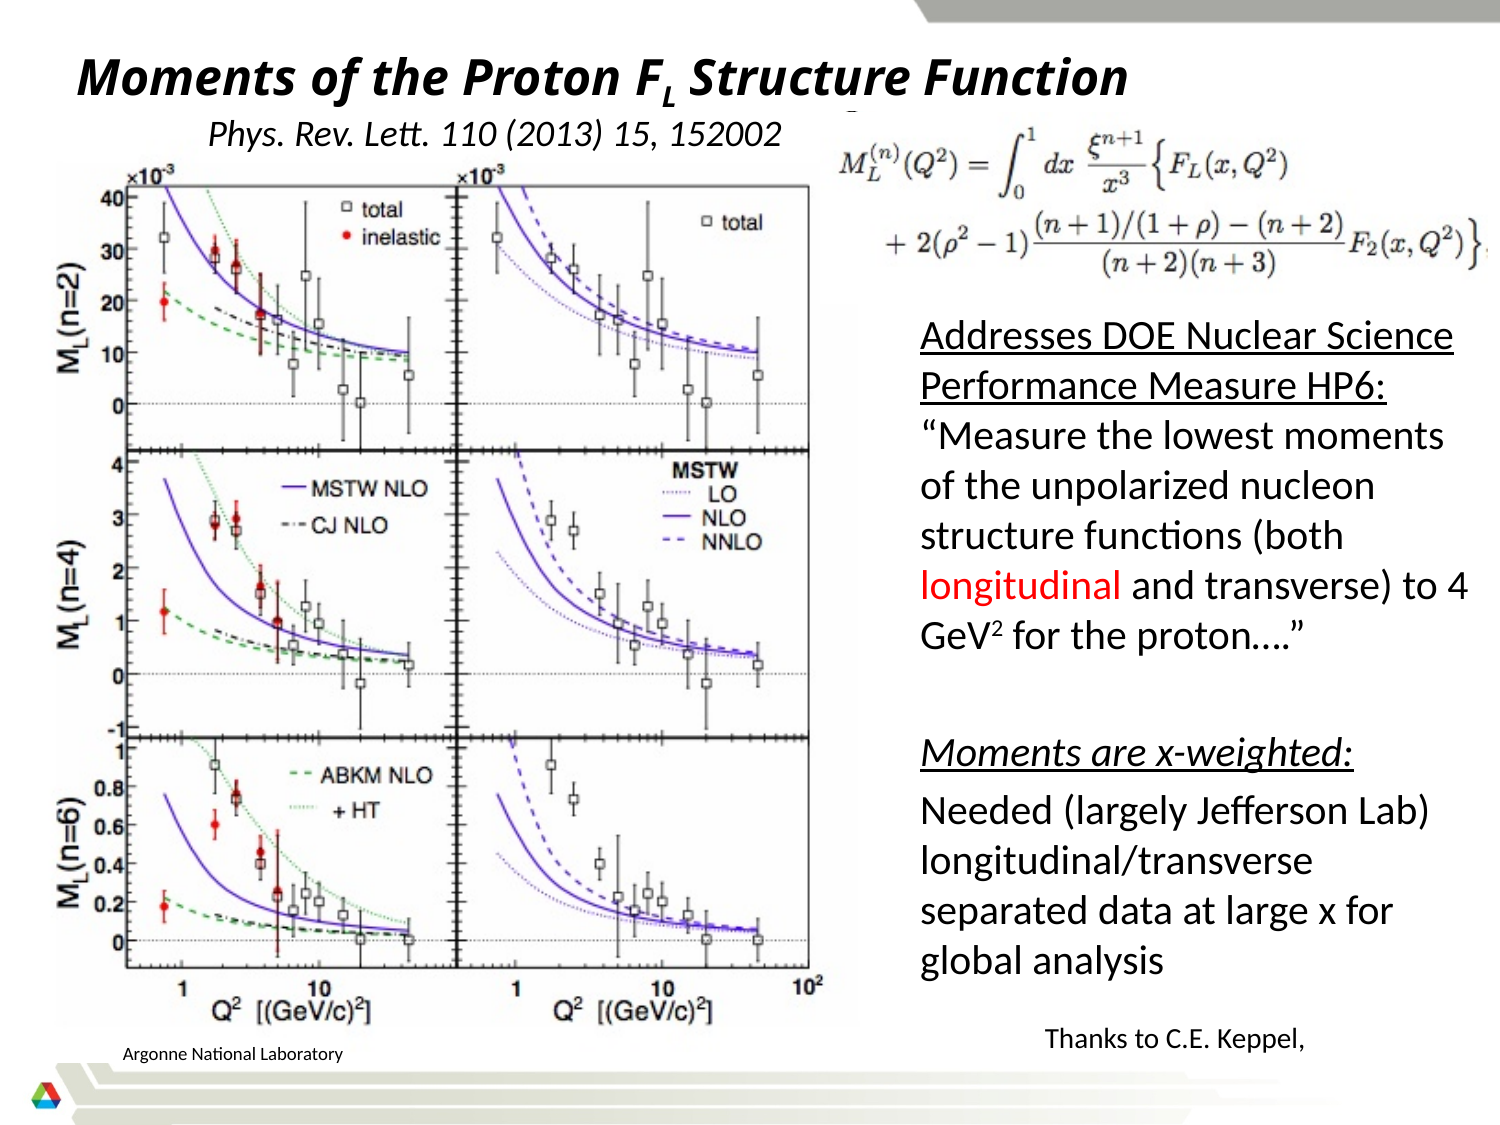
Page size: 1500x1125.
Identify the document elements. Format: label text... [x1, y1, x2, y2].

text_box Thanks to C.E. Keppel, [1030, 1012, 1321, 1063]
text_box Phys. Rev. Lett. 110 (2013) 15, 152002 [192, 101, 797, 109]
footer Argonne National Laboratory [107, 1034, 1083, 1073]
title Moments of the Proton FL Structure Function [61, 37, 1367, 100]
picture [0, 0, 1500, 24]
picture [0, 110, 1500, 1125]
text_box Addresses DOE Nuclear Science Performance Measure HP6: “Measure the lowest moments of the unpolarized nucleon structure functions (both longitudinal and transverse) to 4 GeV2 for the proton….” Moments are x-weighted: Needed (largely Jefferson Lab) longitudinal/transverse separated data at large x for global analysis [904, 299, 1500, 1052]
